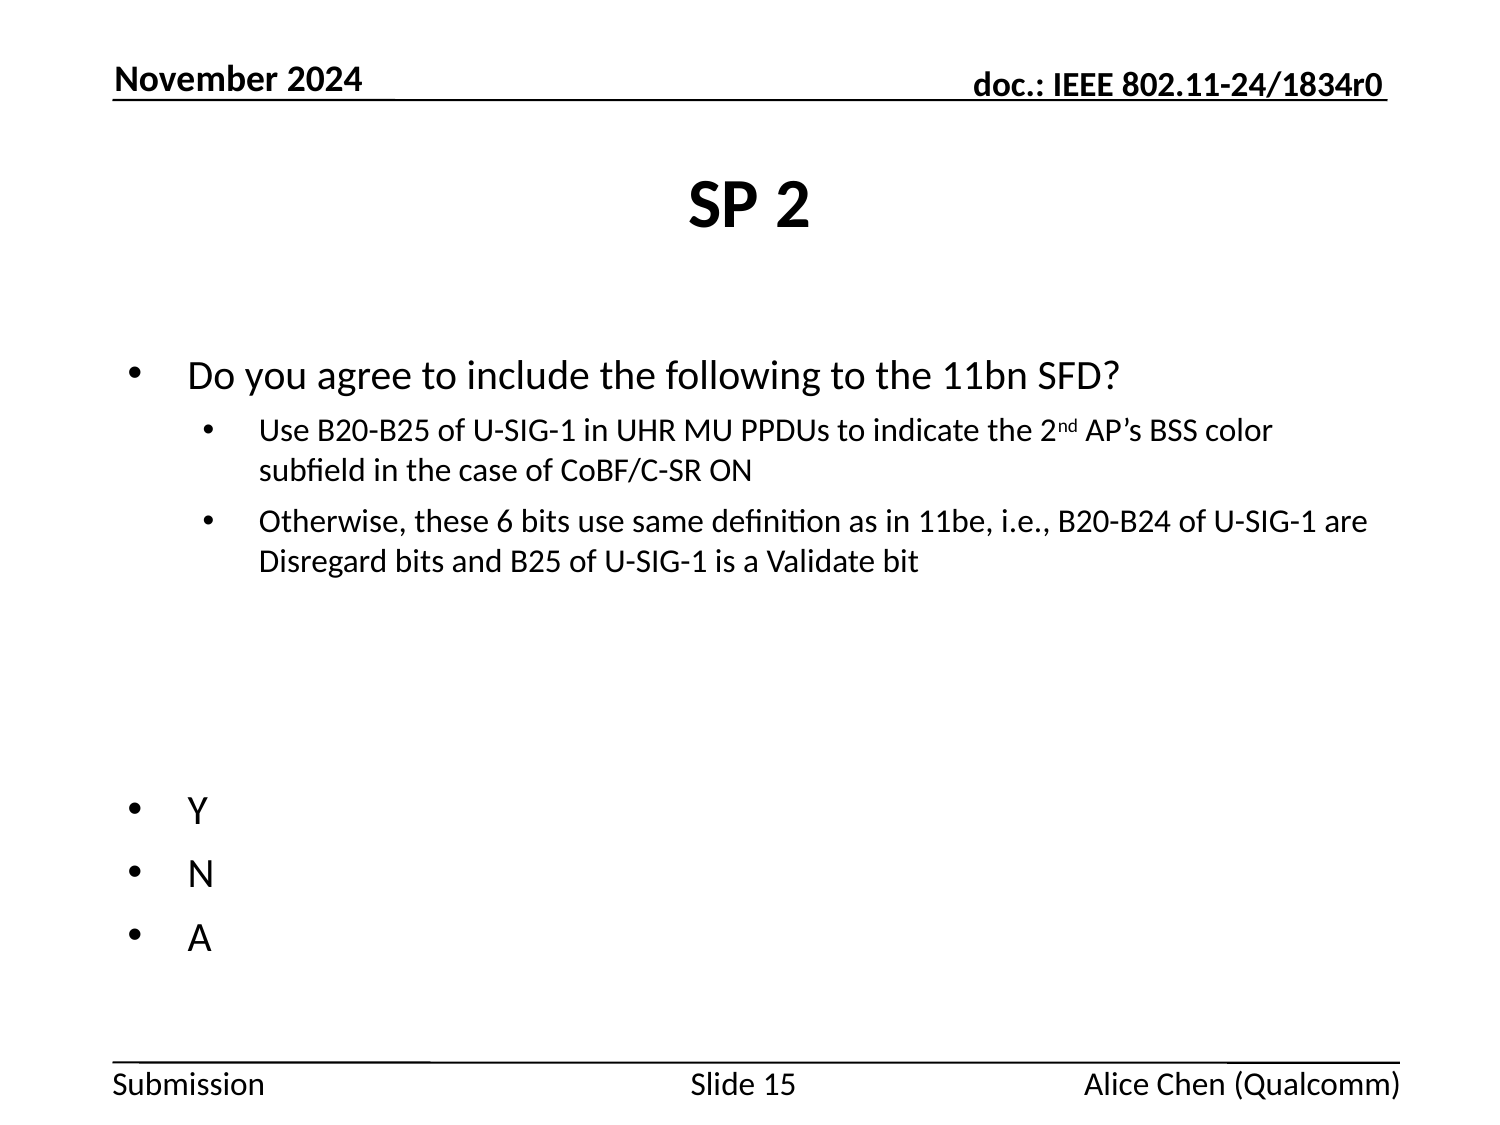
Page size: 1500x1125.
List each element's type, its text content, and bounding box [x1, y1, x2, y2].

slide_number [114, 54, 423, 100]
list Do you agree to include the following to the 11bn SFD? Use B20-B25 of U-SIG-1 in UHR MU PPDUs to indicate the 2nd AP’s BSS color subfield in the case of CoBF/C-SR ON Otherwise, these 6 bits use same definition as in 11be, i.e., B20-B24 of U-SIG-1 are Disregard bits and B25 of U-SIG-1 is a Validate bit Y N A [112, 339, 1388, 1015]
title SP 2 [112, 112, 1388, 288]
slide_number Slide 15 [687, 1061, 800, 1123]
footer Alice Chen (Qualcomm) [799, 1061, 1402, 1101]
